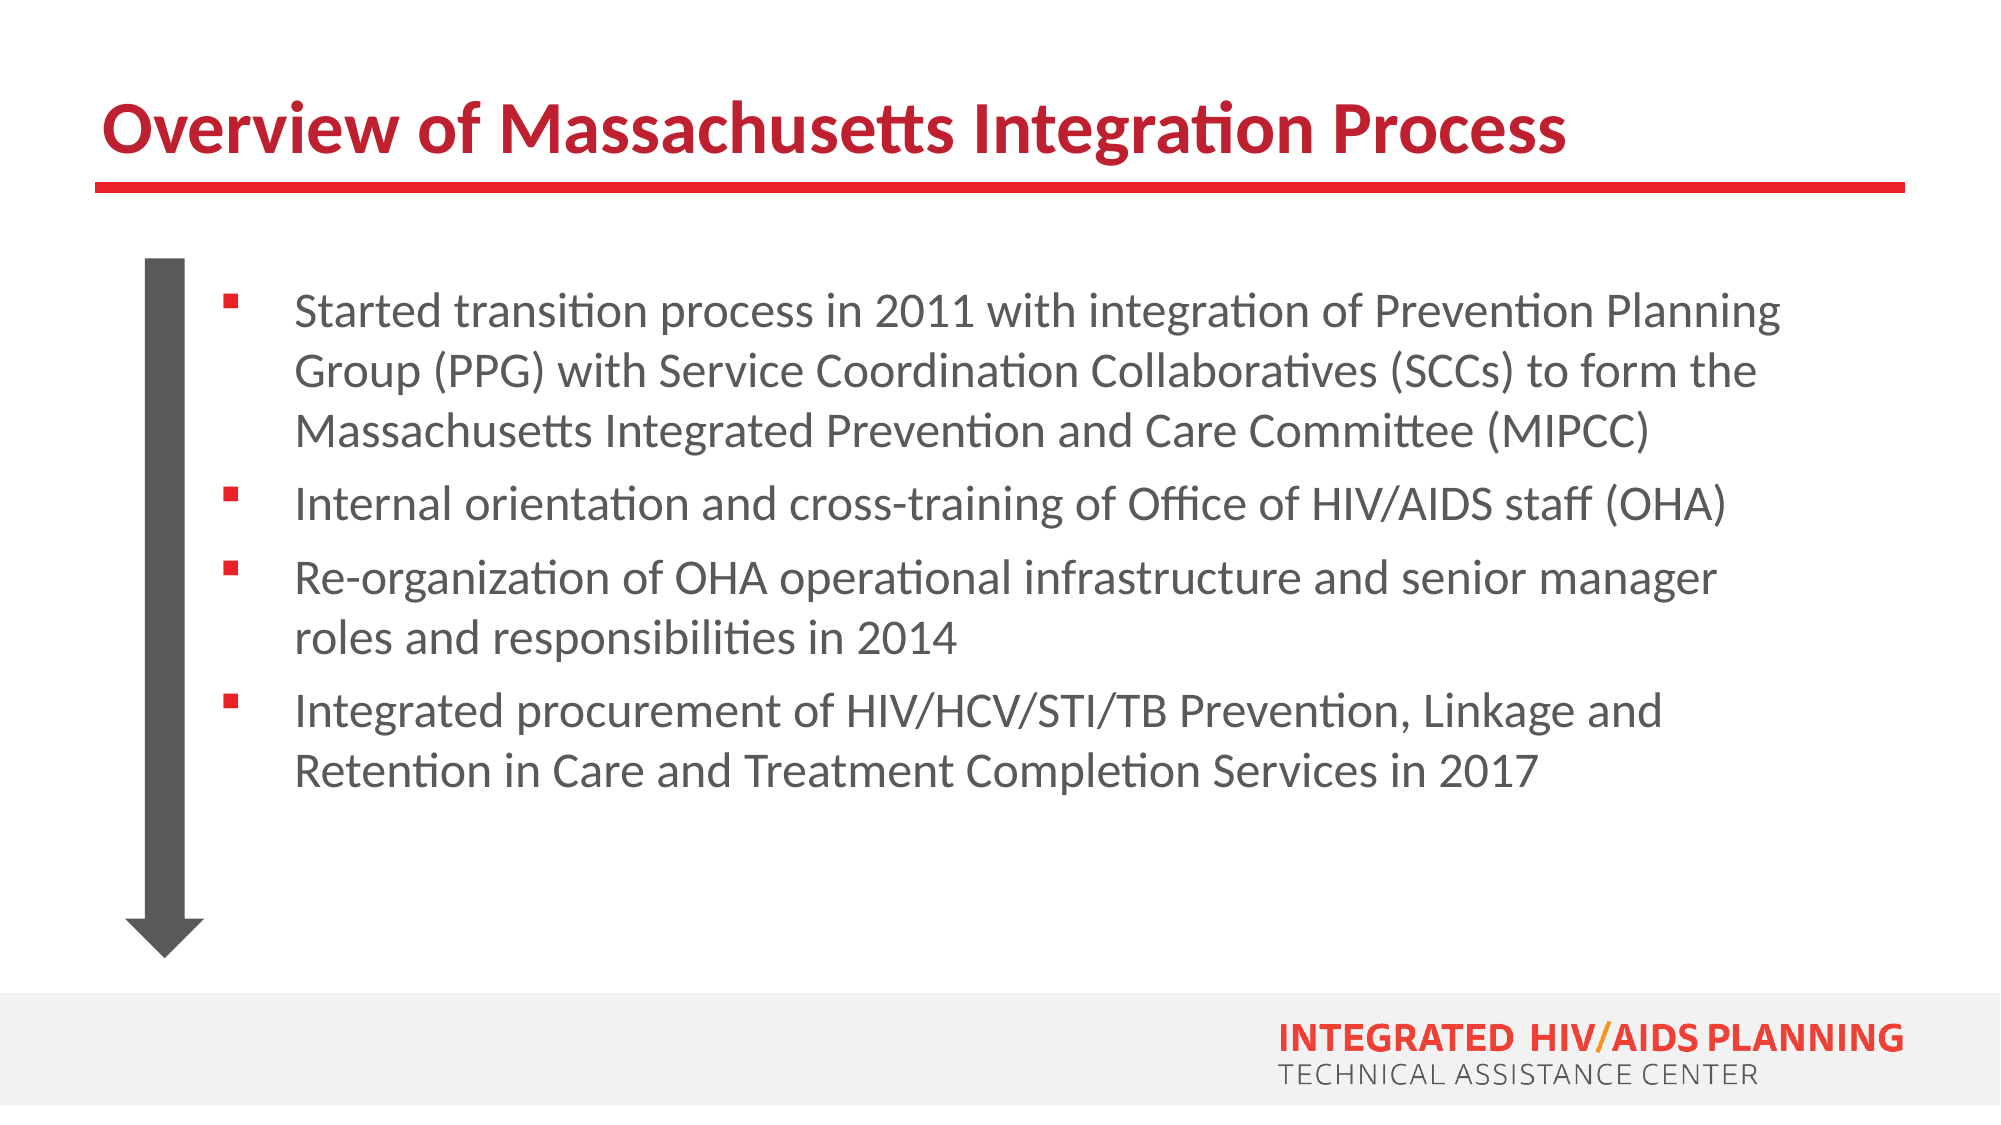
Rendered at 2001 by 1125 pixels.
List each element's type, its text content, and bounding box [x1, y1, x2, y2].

picture [1275, 980, 1963, 1125]
text_box [123, 256, 207, 961]
title Overview of Massachusetts Integration Process [87, 32, 1850, 215]
list Started transition process in 2011 with integration of Prevention Planning Group (PPG) with Service Coordination Collaboratives (SCCs) to form the Massachusetts Integrated Prevention and Care Committee (MIPCC) Internal orientation and cross-training of Office of HIV/AIDS staff (OHA) Re-organization of OHA operational infrastructure and senior manager roles and responsibilities in 2014 Integrated procurement of HIV/HCV/STI/TB Prevention, Linkage and Retention in Care and Treatment Completion Services in 2017 [204, 262, 1800, 1005]
